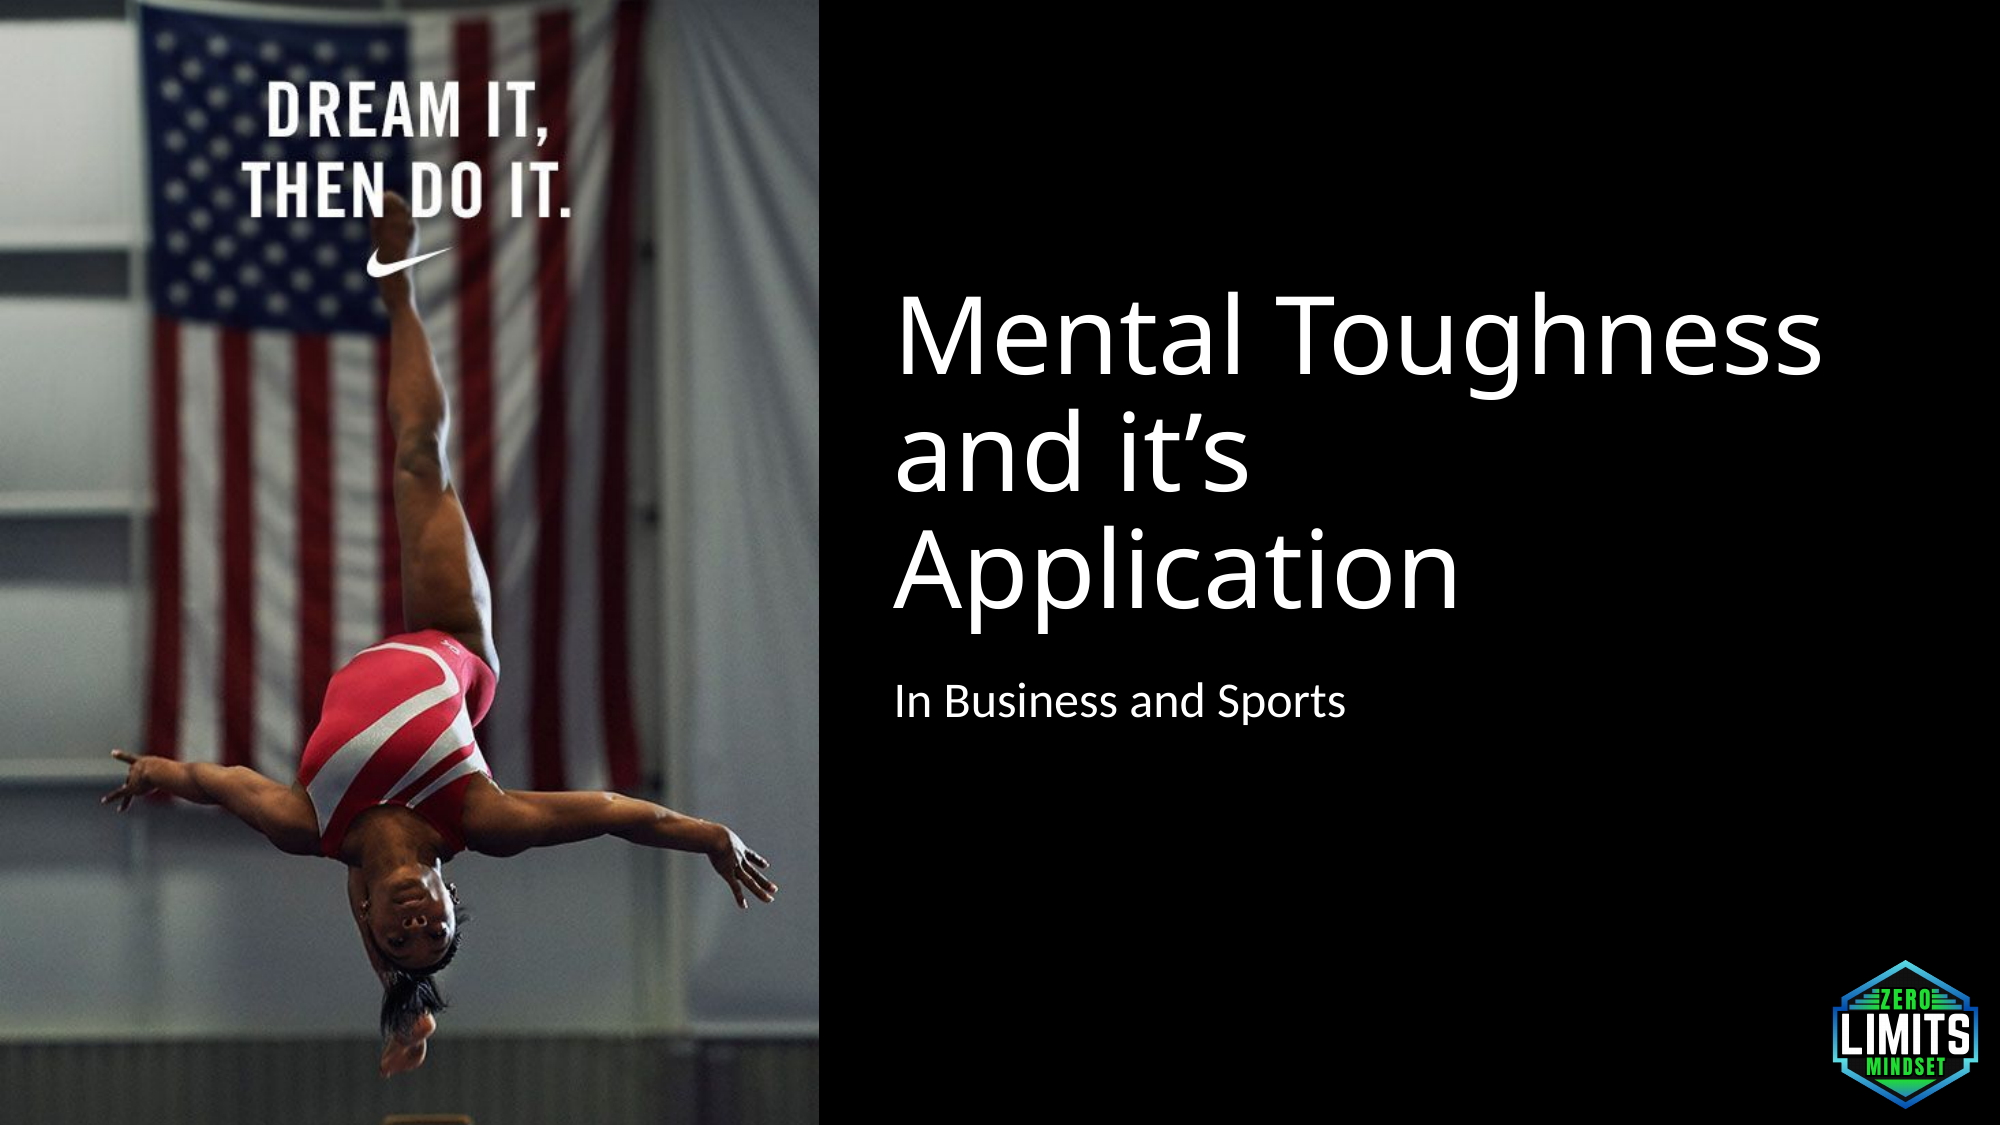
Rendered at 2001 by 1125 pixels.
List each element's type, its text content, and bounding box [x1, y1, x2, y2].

text_box [820, 0, 2000, 1125]
picture [0, 0, 820, 1125]
subtitle In Business and Sports [878, 667, 1863, 1007]
picture [1811, 940, 2000, 1125]
title Mental Toughness and it’s Application [878, 90, 1863, 639]
